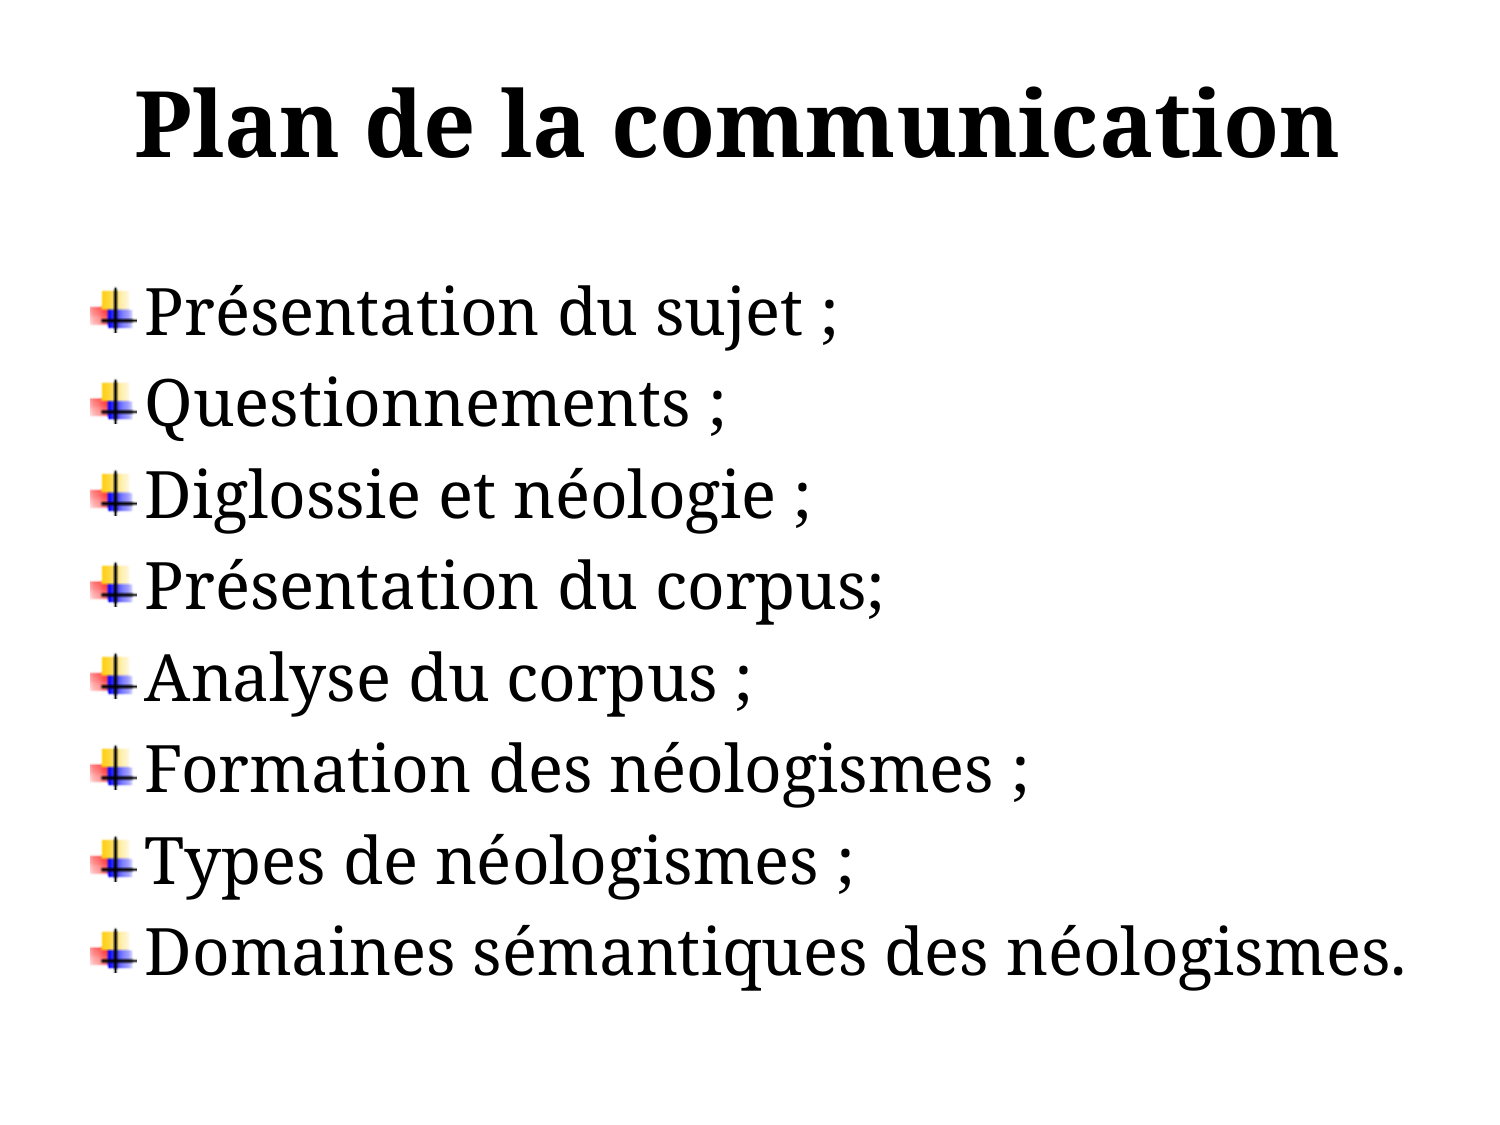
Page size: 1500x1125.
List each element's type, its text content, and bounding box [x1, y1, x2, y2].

picture [90, 560, 137, 607]
picture [90, 651, 137, 699]
picture [90, 743, 137, 790]
picture [90, 834, 137, 882]
picture [90, 377, 137, 424]
title Plan de la communication [75, 45, 1425, 197]
list Présentation du sujet ; Questionnements ; Diglossie et néologie ; Présentation du corpus; Analyse du corpus ; Formation des néologismes ; Types de néologismes ; Domaines sémantiques des néologismes. [75, 262, 1425, 1005]
picture [90, 285, 137, 333]
picture [90, 926, 137, 973]
picture [90, 468, 137, 516]
